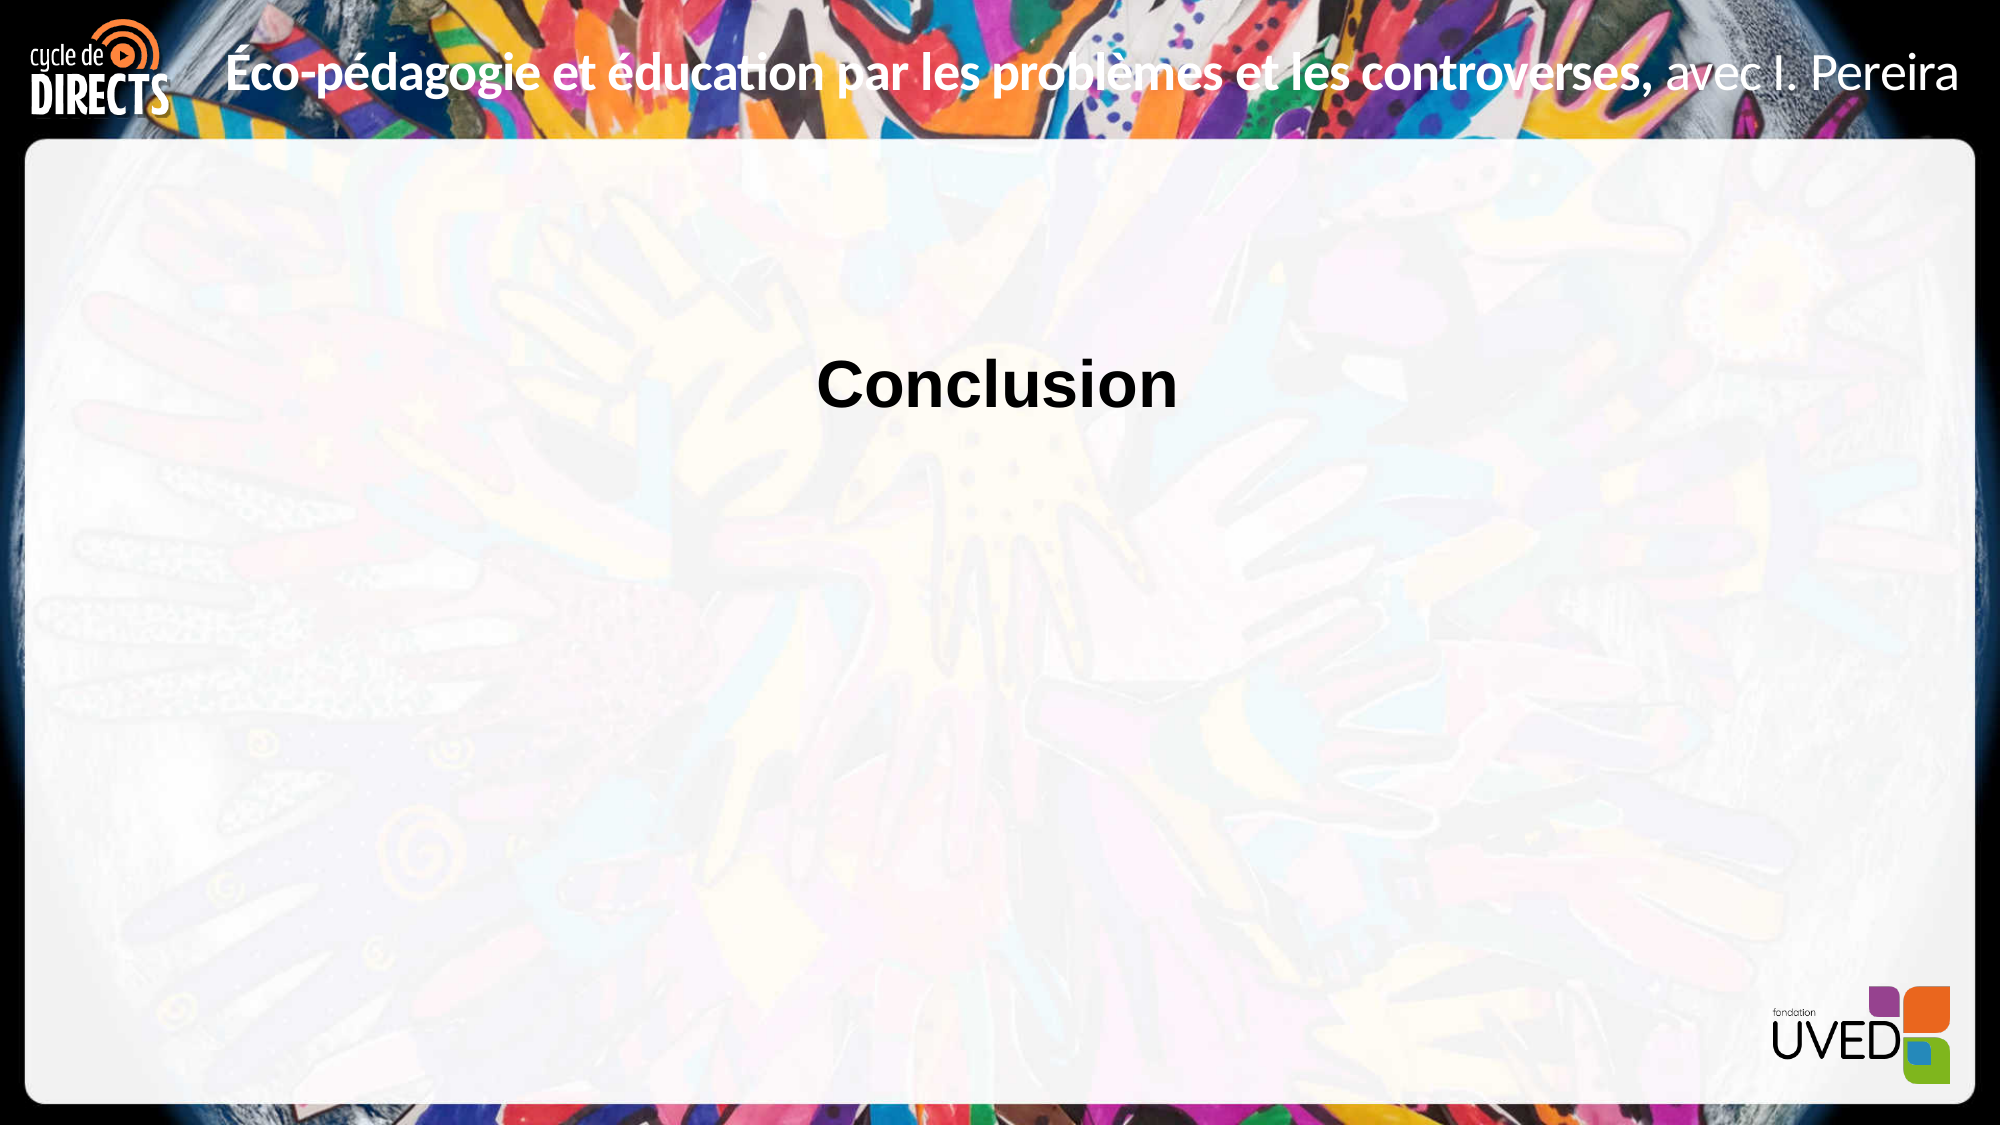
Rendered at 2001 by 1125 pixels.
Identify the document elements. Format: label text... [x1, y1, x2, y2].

picture [351, 78, 365, 85]
subtitle Conclusion [83, 161, 1912, 602]
picture [0, 0, 2000, 1125]
picture [352, 68, 361, 74]
picture [379, 68, 389, 73]
